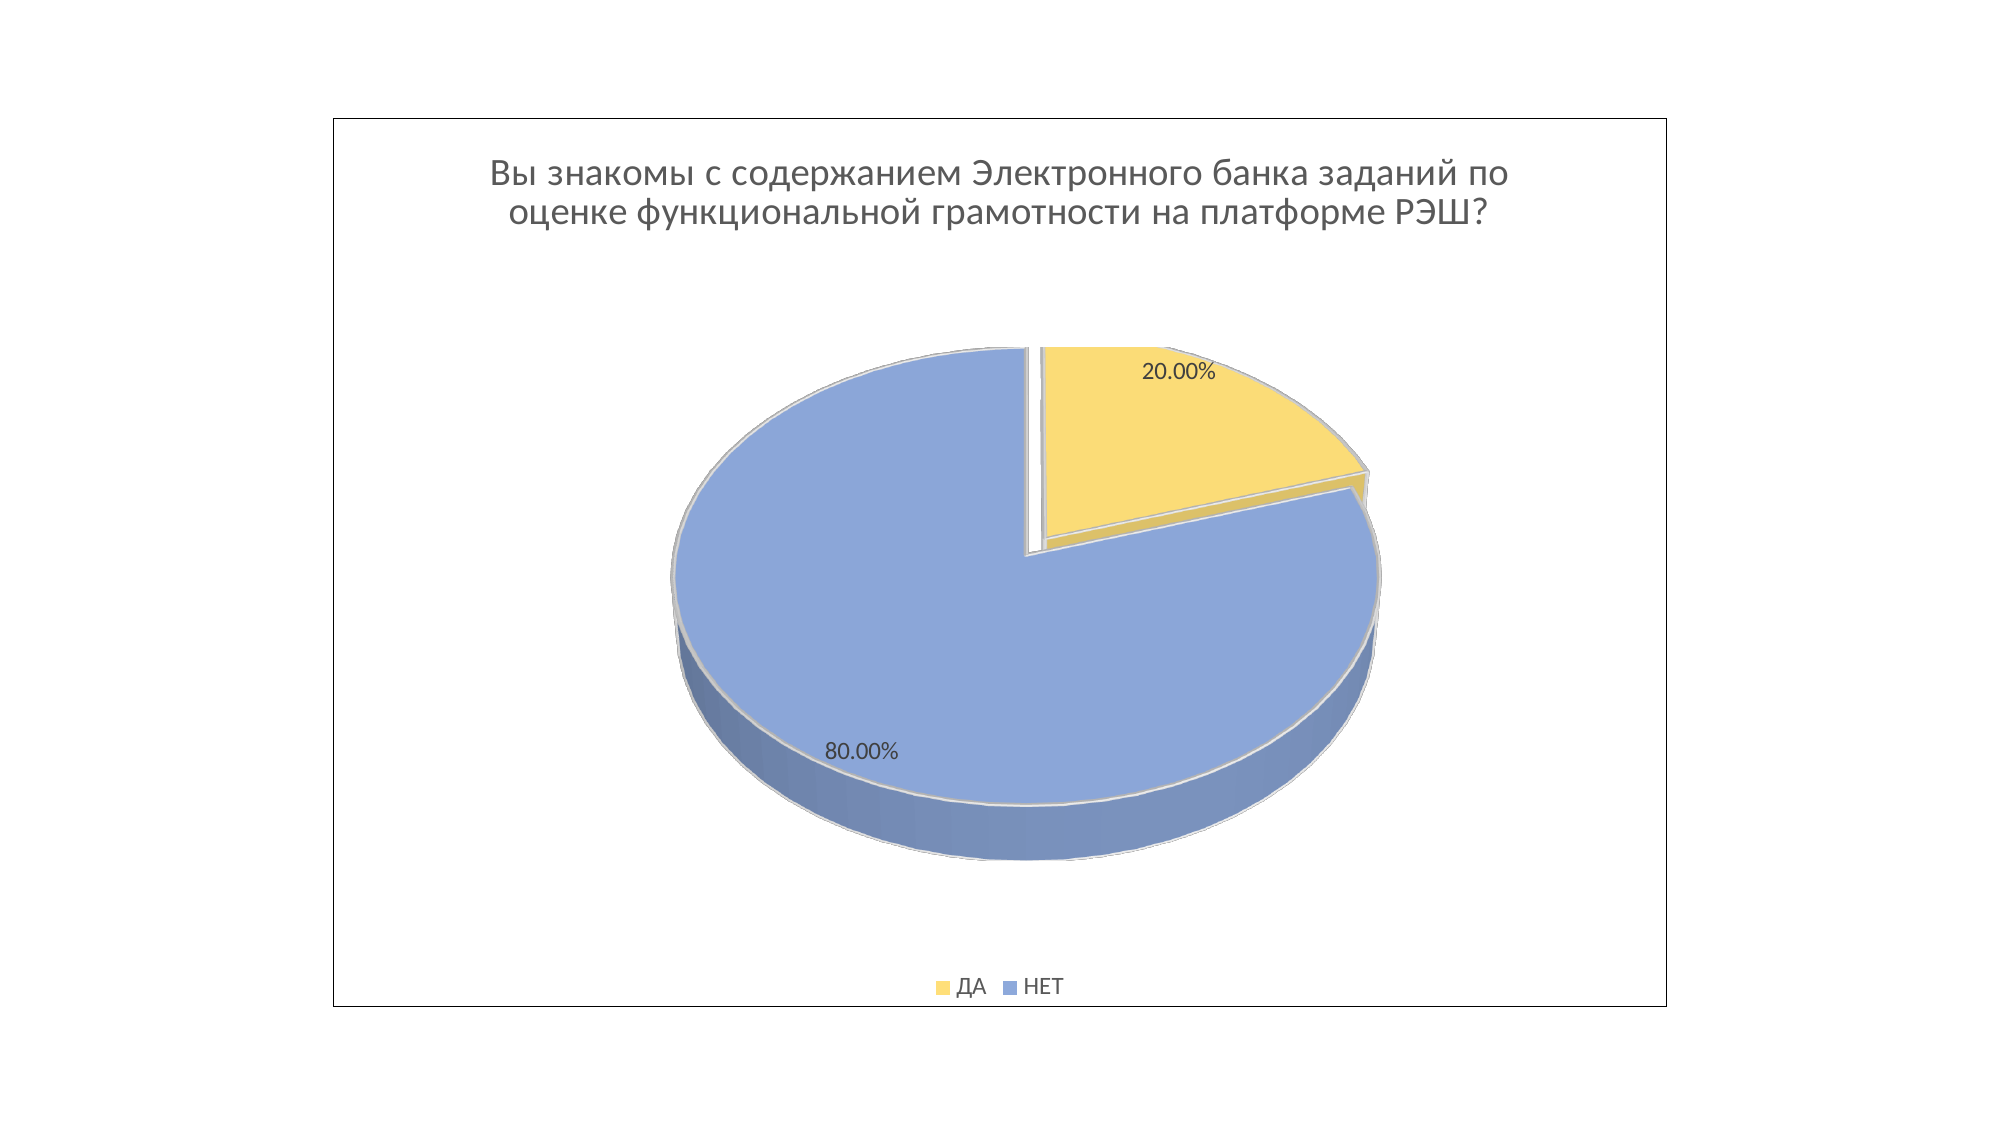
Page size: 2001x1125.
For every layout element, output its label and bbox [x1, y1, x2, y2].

chart [333, 117, 1667, 1007]
